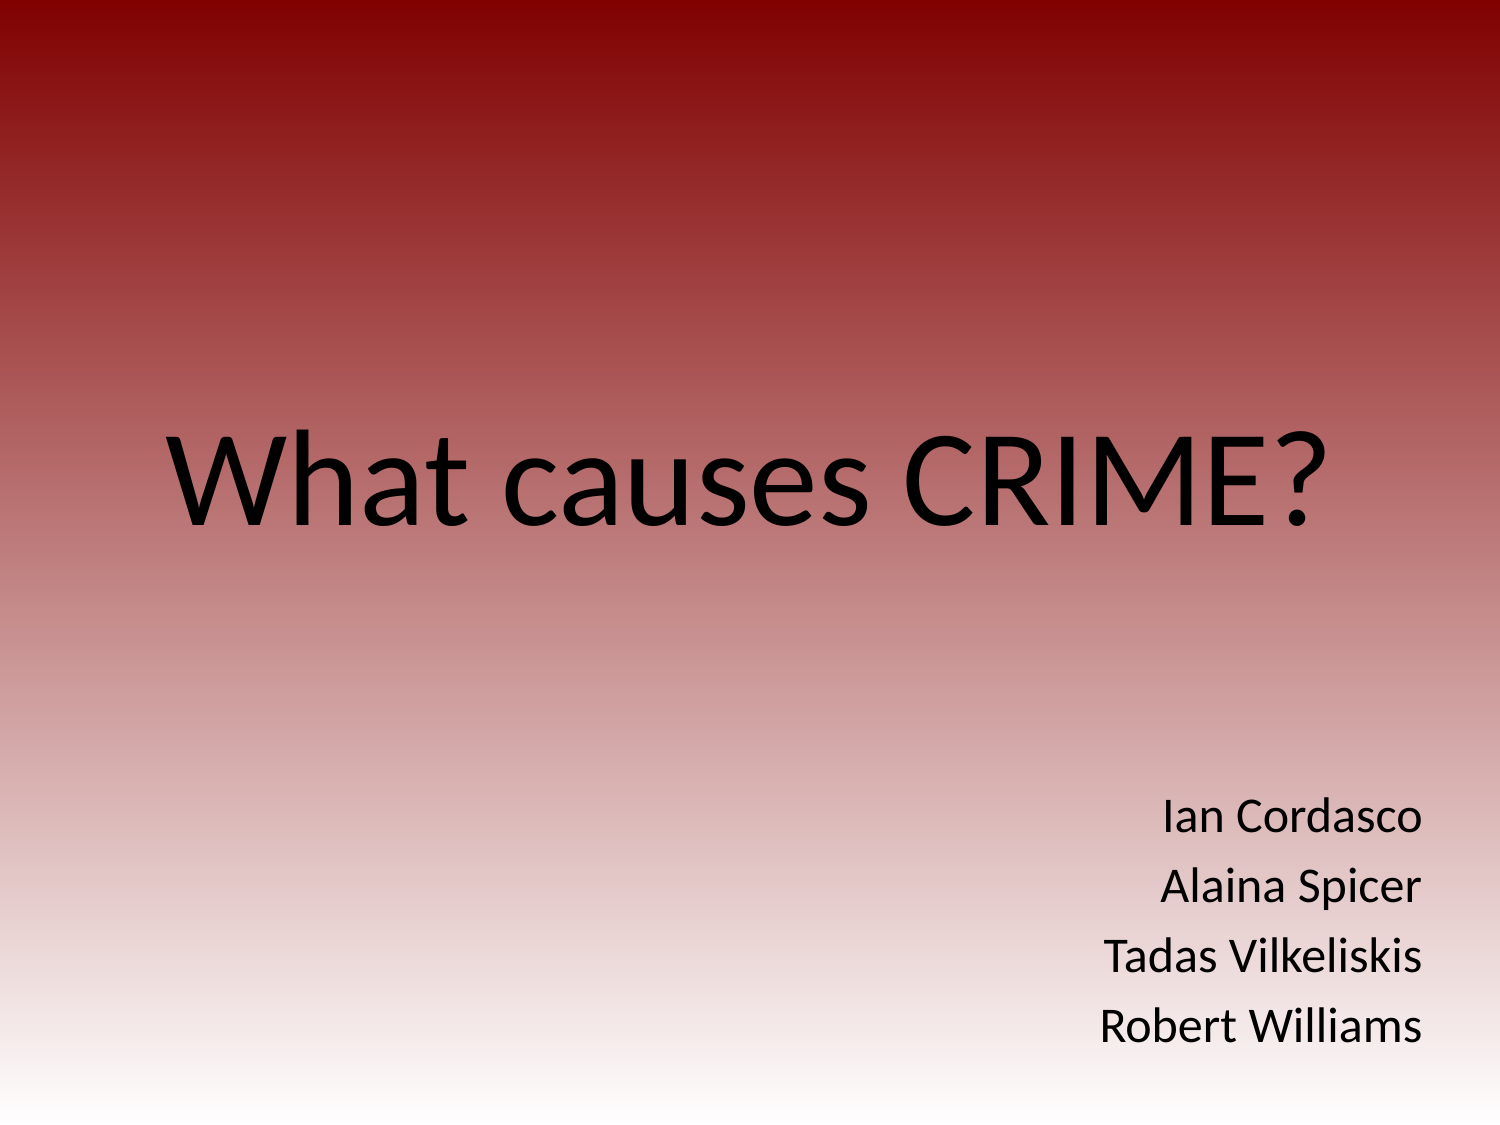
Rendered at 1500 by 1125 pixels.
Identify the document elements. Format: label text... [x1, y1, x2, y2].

title What causes CRIME? [112, 349, 1388, 591]
subtitle Ian Cordasco Alaina Spicer Tadas Vilkeliskis Robert Williams [612, 774, 1438, 1063]
